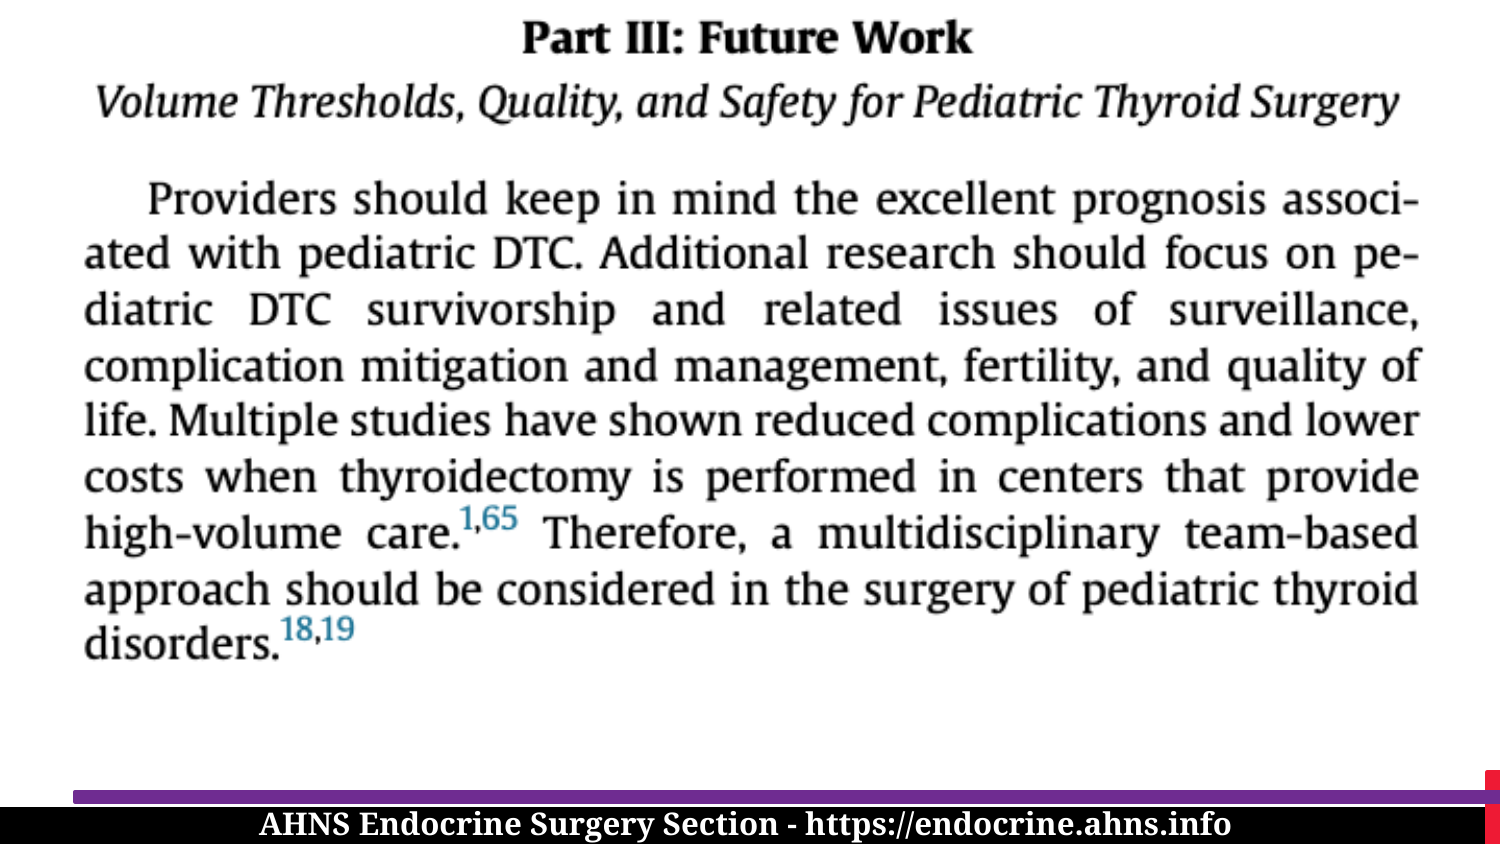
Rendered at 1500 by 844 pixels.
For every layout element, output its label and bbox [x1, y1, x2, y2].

list [511, 0, 989, 57]
picture [53, 175, 1446, 668]
picture [92, 59, 1408, 143]
